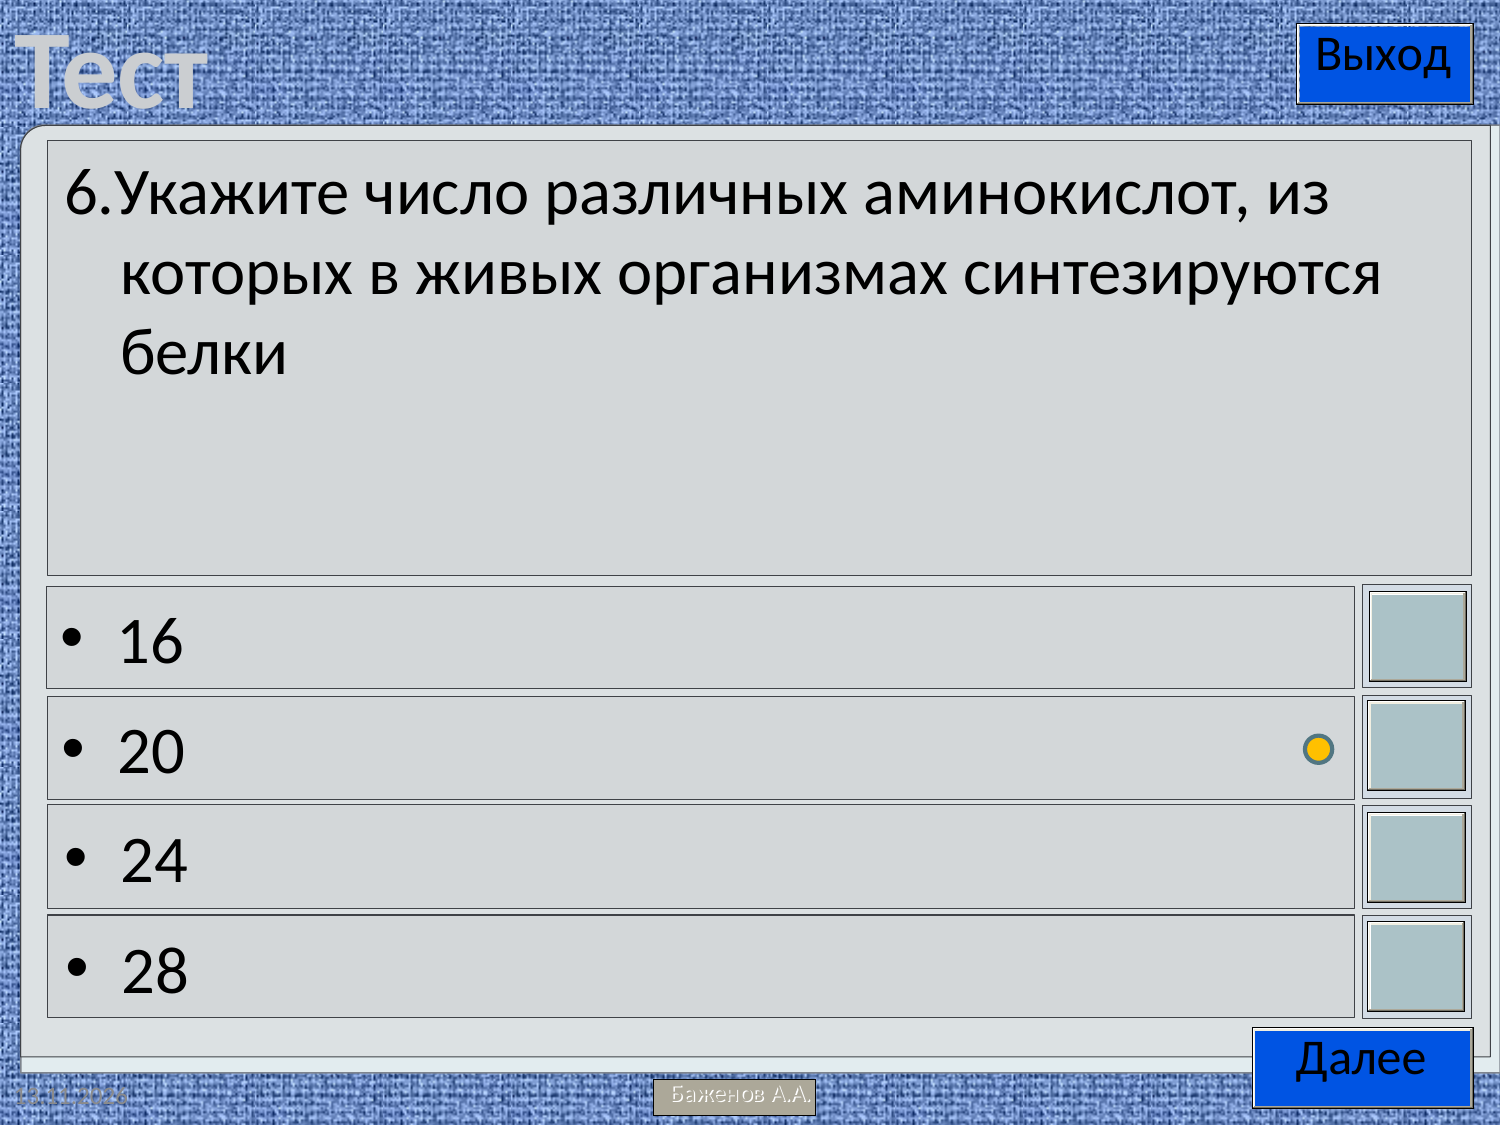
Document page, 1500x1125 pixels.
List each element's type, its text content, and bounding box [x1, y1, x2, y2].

list 20 [46, 699, 1357, 796]
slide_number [0, 1065, 174, 1125]
list 24 [49, 808, 1360, 905]
list 6.Укажите число различных аминокислот, из которых в живых организмах синтезируются белки [49, 140, 1469, 576]
list 16 [45, 589, 1356, 685]
picture [0, 0, 1500, 1065]
picture [174, 1074, 1500, 1125]
list 28 [50, 919, 1361, 1015]
